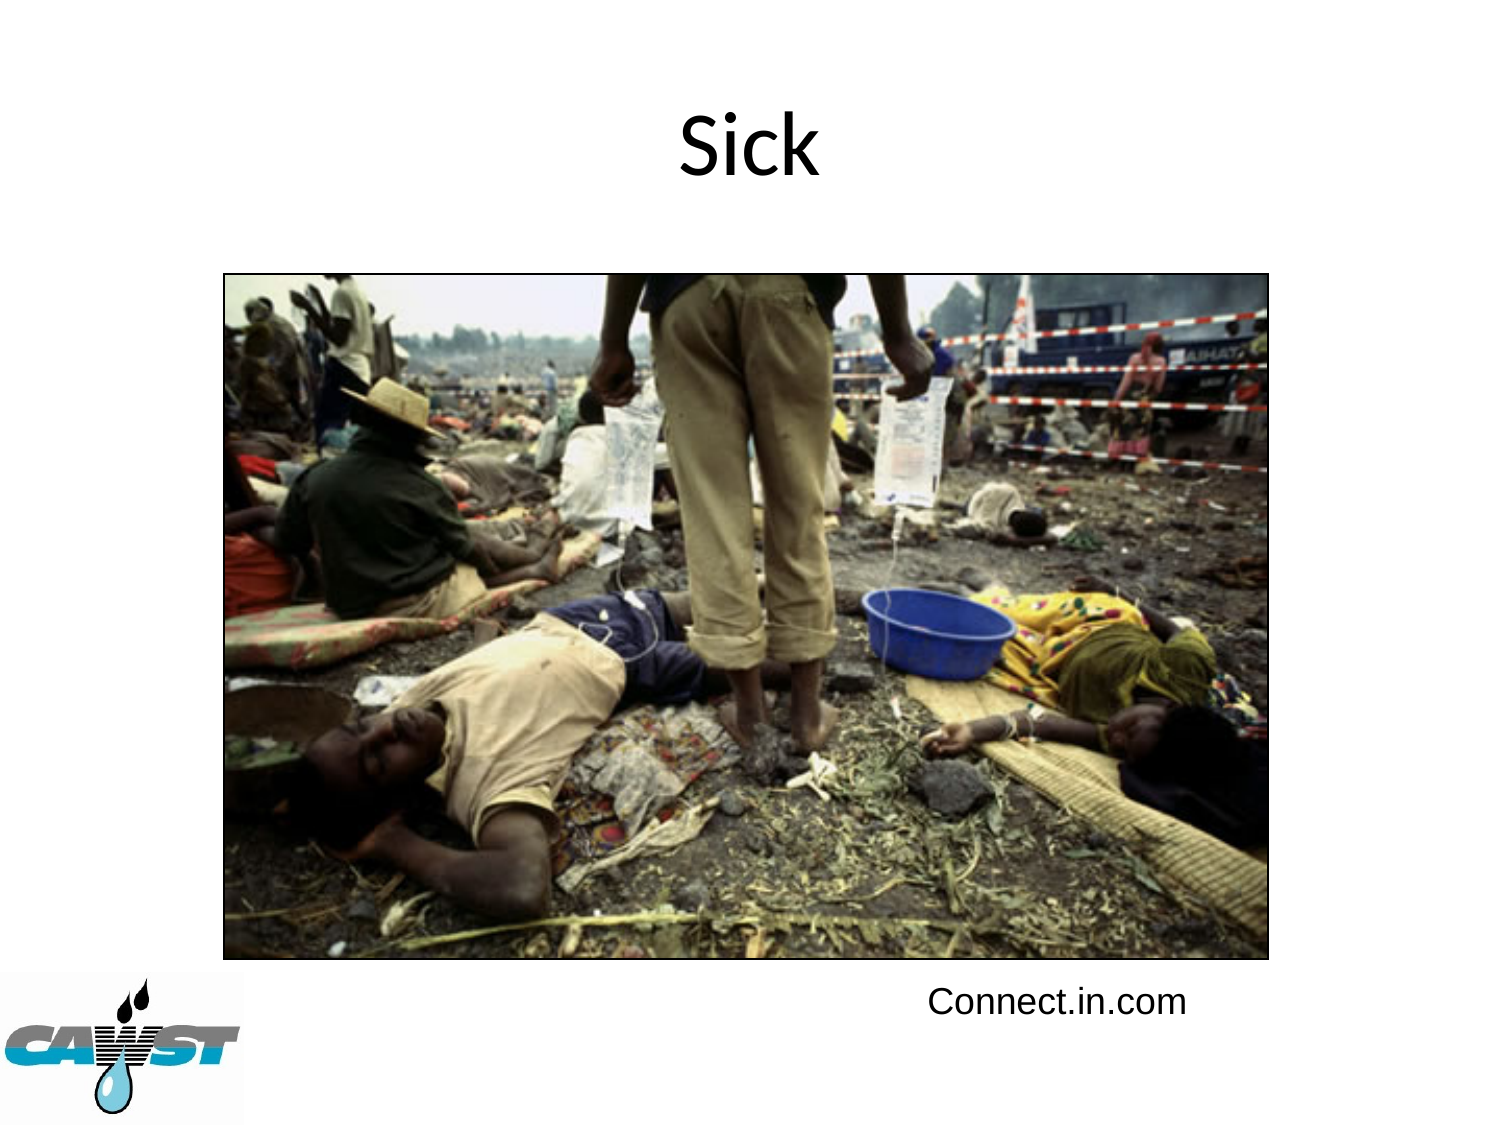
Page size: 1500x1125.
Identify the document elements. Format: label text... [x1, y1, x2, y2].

text_box Connect.in.com [912, 969, 1238, 1030]
title Sick [75, 45, 1425, 233]
picture [224, 274, 1267, 959]
picture [0, 972, 245, 1125]
